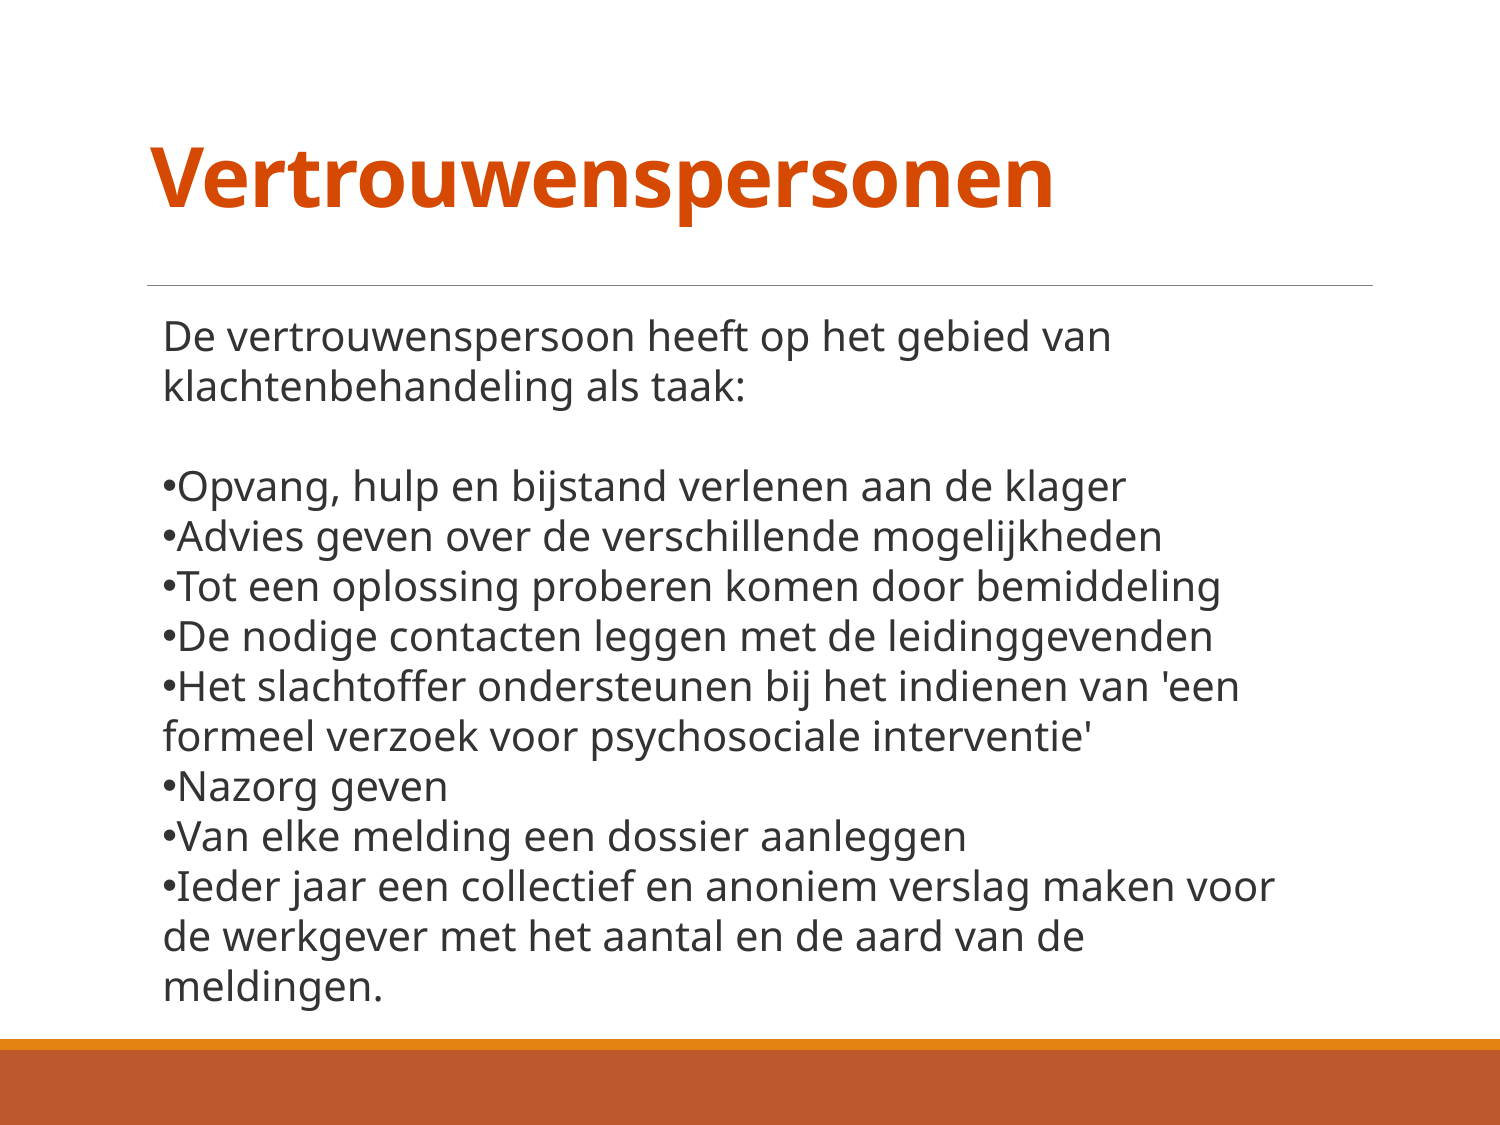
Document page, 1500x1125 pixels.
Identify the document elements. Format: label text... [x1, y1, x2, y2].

text_box De vertrouwenspersoon heeft op het gebied van klachtenbehandeling als taak: Opvang, hulp en bijstand verlenen aan de klager Advies geven over de verschillende mogelijkheden Tot een oplossing proberen komen door bemiddeling De nodige contacten leggen met de leidinggevenden Het slachtoffer ondersteunen bij het indienen van 'een formeel verzoek voor psychosociale interventie' Nazorg geven Van elke melding een dossier aanleggen Ieder jaar een collectief en anoniem verslag maken voor de werkgever met het aantal en de aard van de meldingen. [147, 302, 1317, 1018]
title Vertrouwenspersonen [135, 39, 1373, 232]
